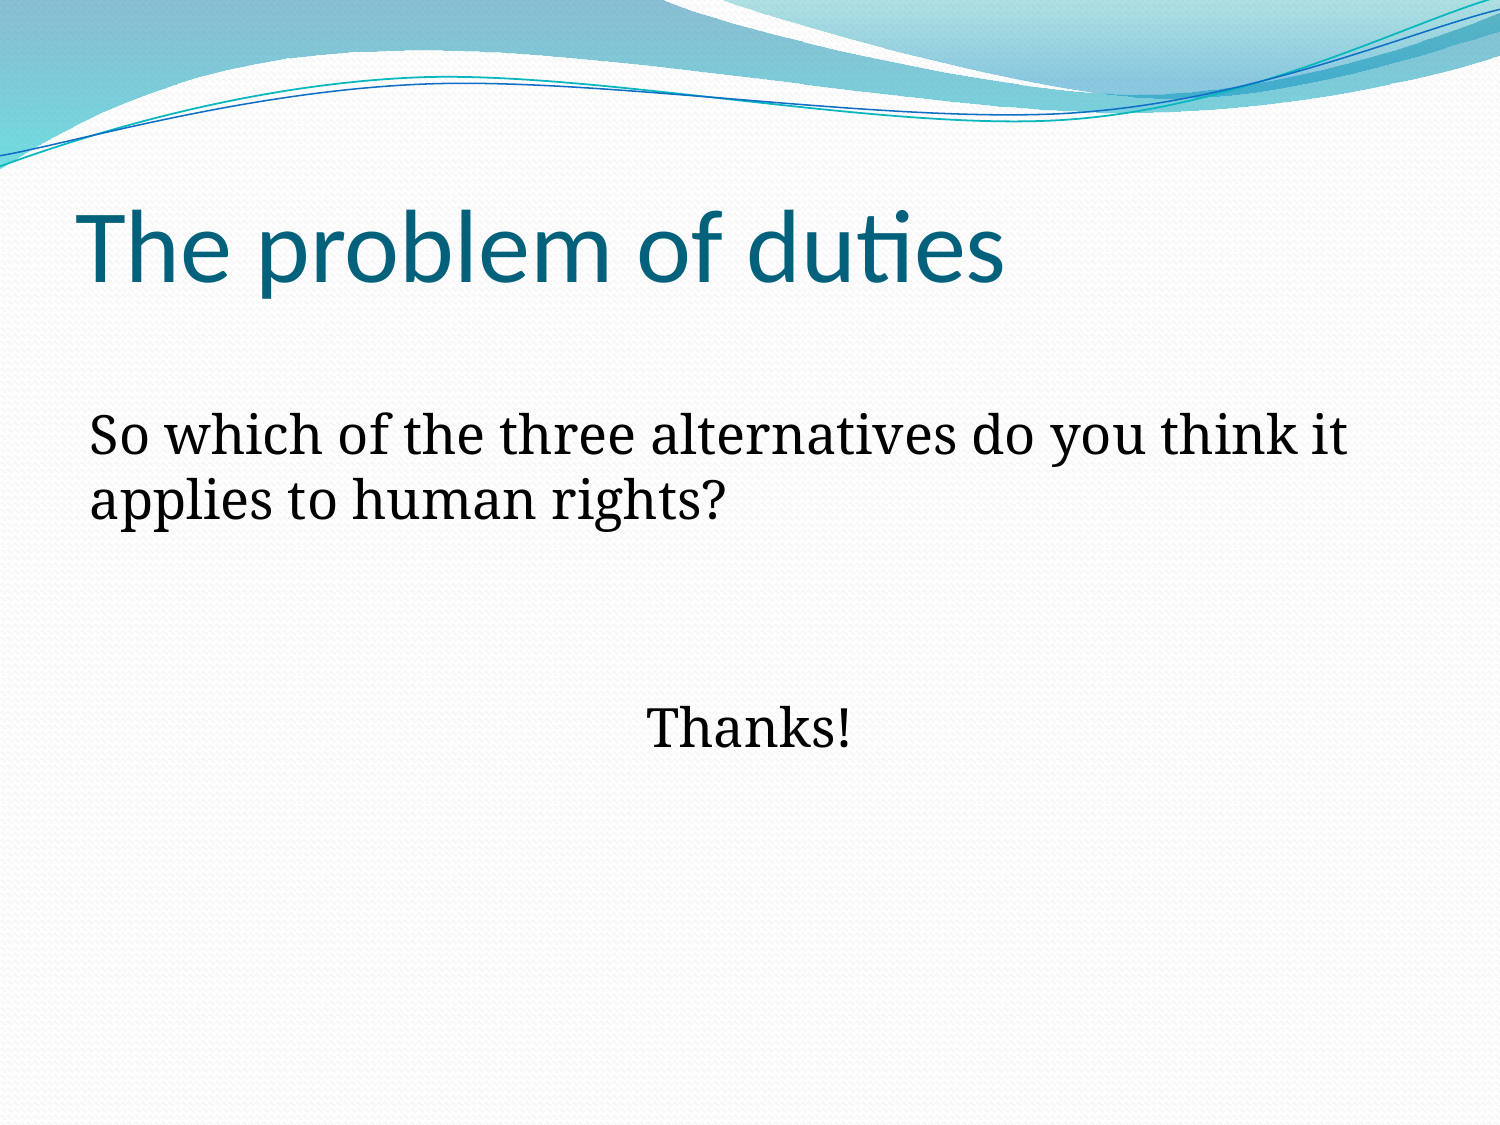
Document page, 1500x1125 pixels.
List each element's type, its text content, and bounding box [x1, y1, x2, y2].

list So which of the three alternatives do you think it applies to human rights? Thanks! [75, 317, 1425, 1038]
title The problem of duties [75, 115, 1425, 303]
